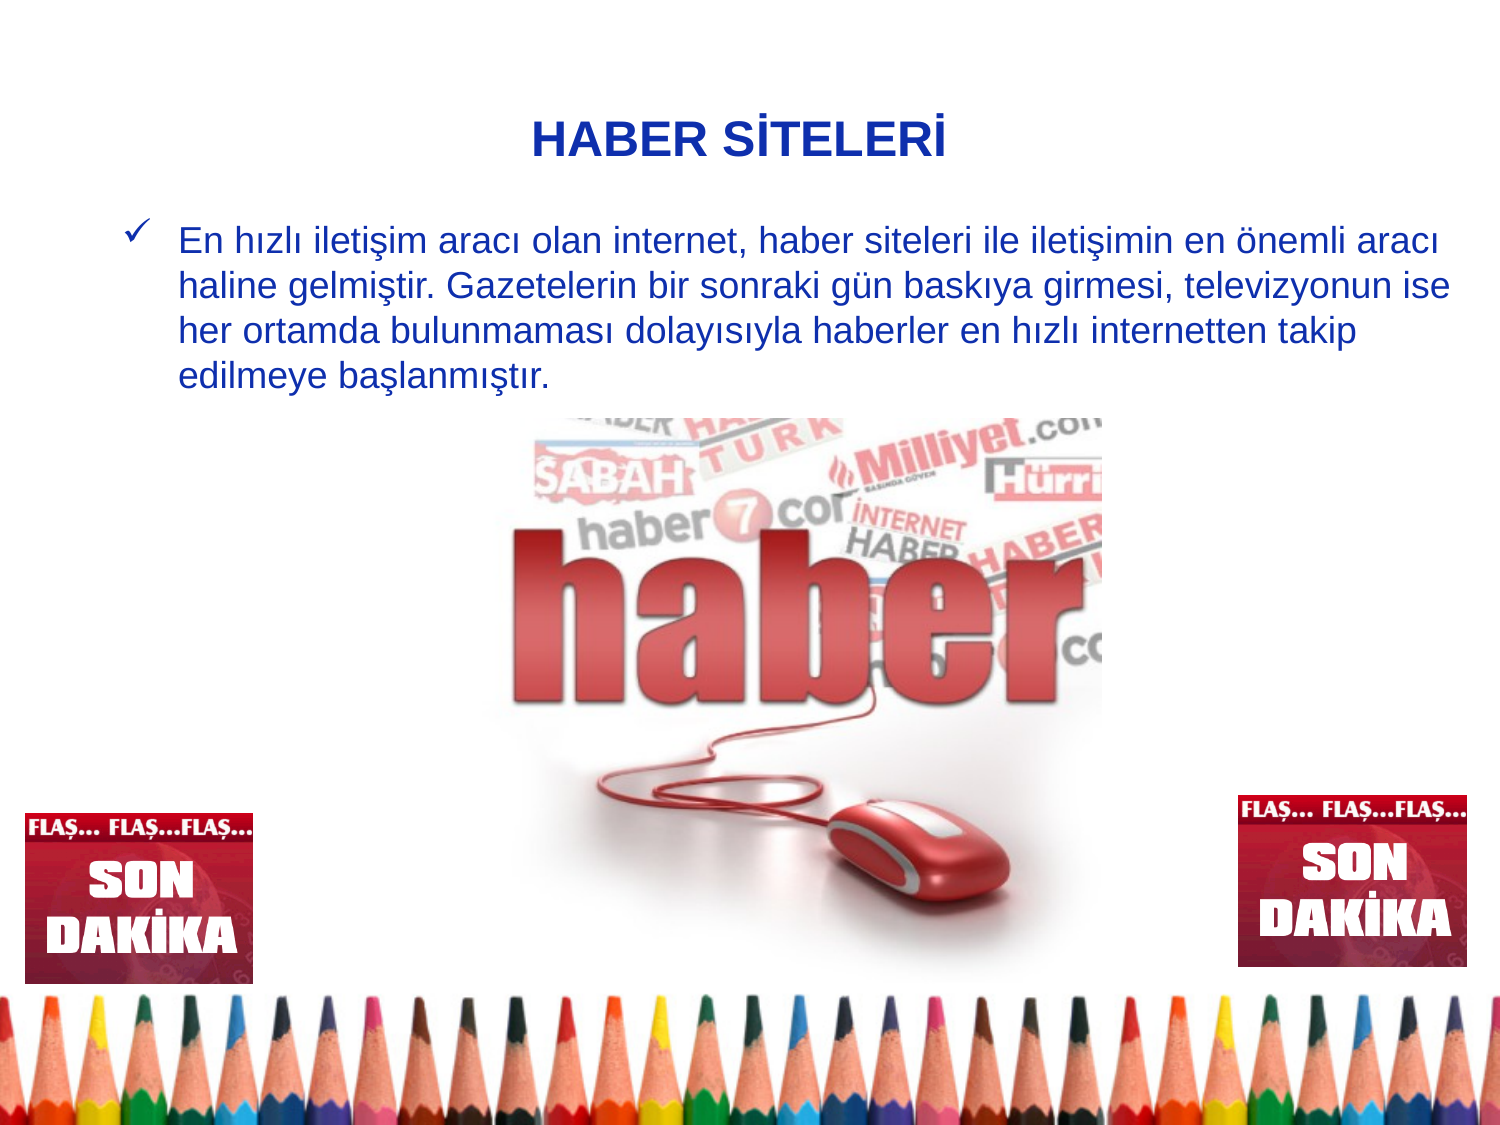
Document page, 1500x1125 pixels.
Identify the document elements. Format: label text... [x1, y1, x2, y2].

text_box [88, 230, 1436, 1083]
title HABER SİTELERİ [64, 42, 1415, 230]
text_box En hızlı iletişim aracı olan internet, haber siteleri ile iletişimin en önemli aracı haline gelmiştir. Gazetelerin bir sonraki gün baskıya girmesi, televizyonun ise her ortamda bulunmaması dolayısıyla haberler en hızlı internetten takip edilmeye başlanmıştır. [106, 208, 1467, 525]
picture [0, 0, 1500, 1125]
